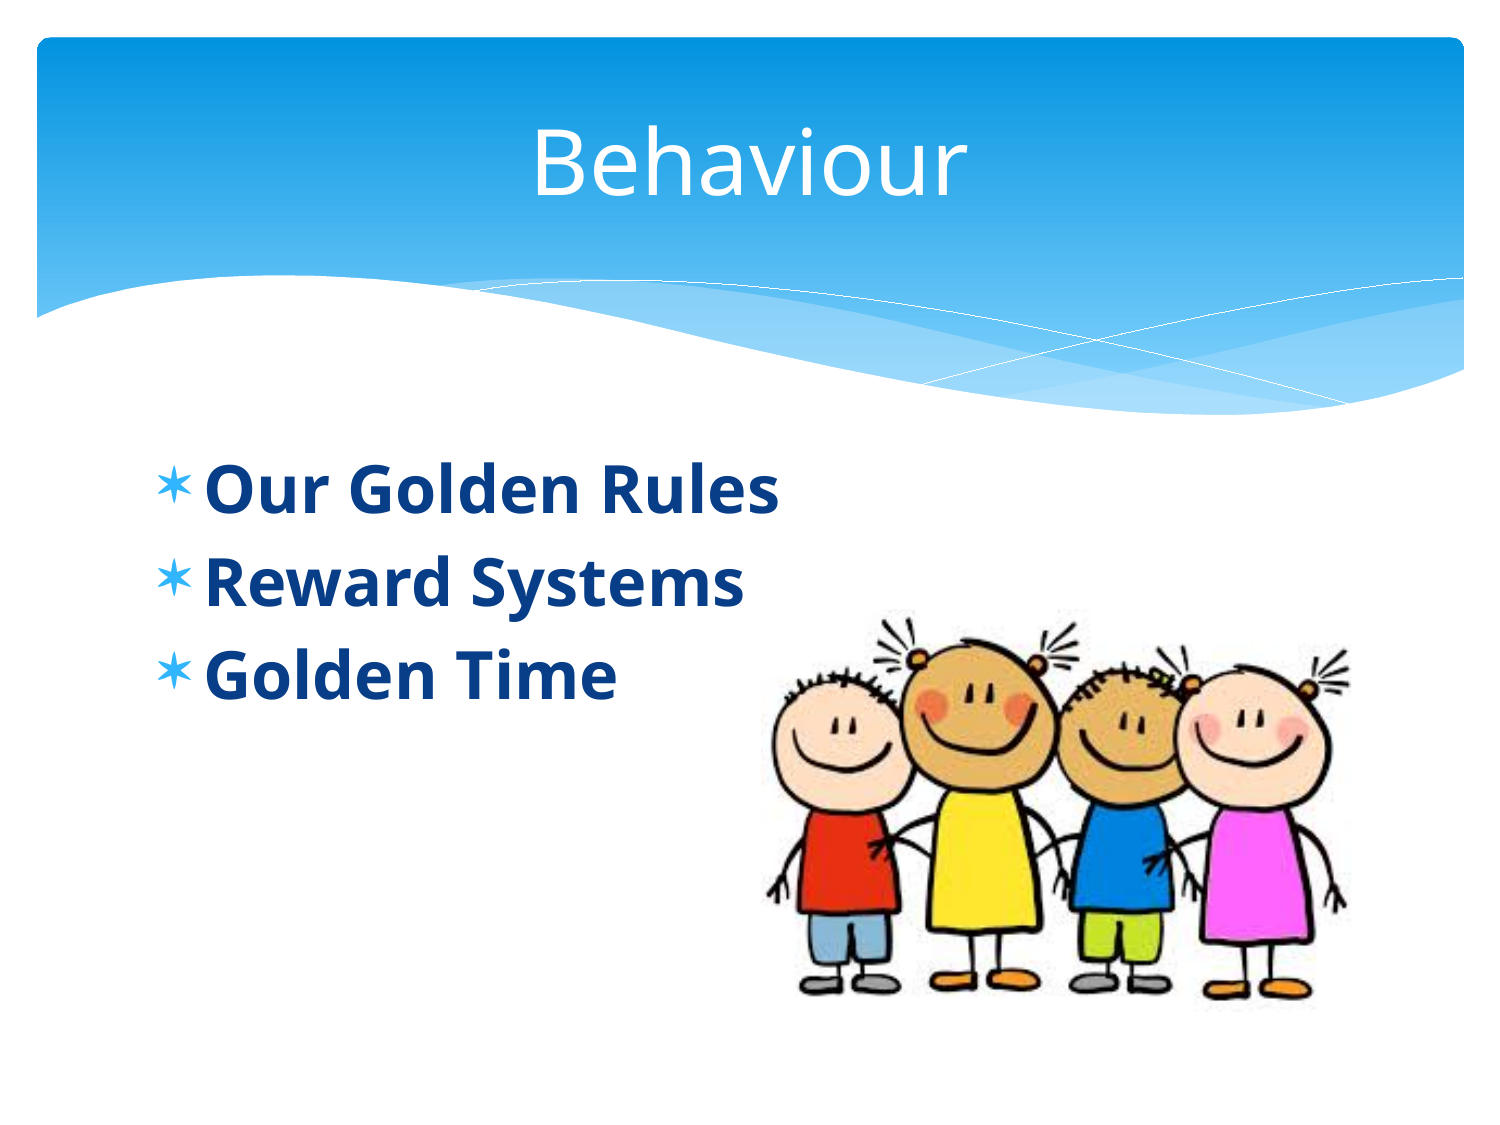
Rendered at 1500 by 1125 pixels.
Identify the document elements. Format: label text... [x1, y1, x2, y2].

picture [761, 609, 1360, 1012]
title Behaviour [75, 55, 1425, 261]
list Our Golden Rules Reward Systems Golden Time [143, 438, 1359, 1005]
